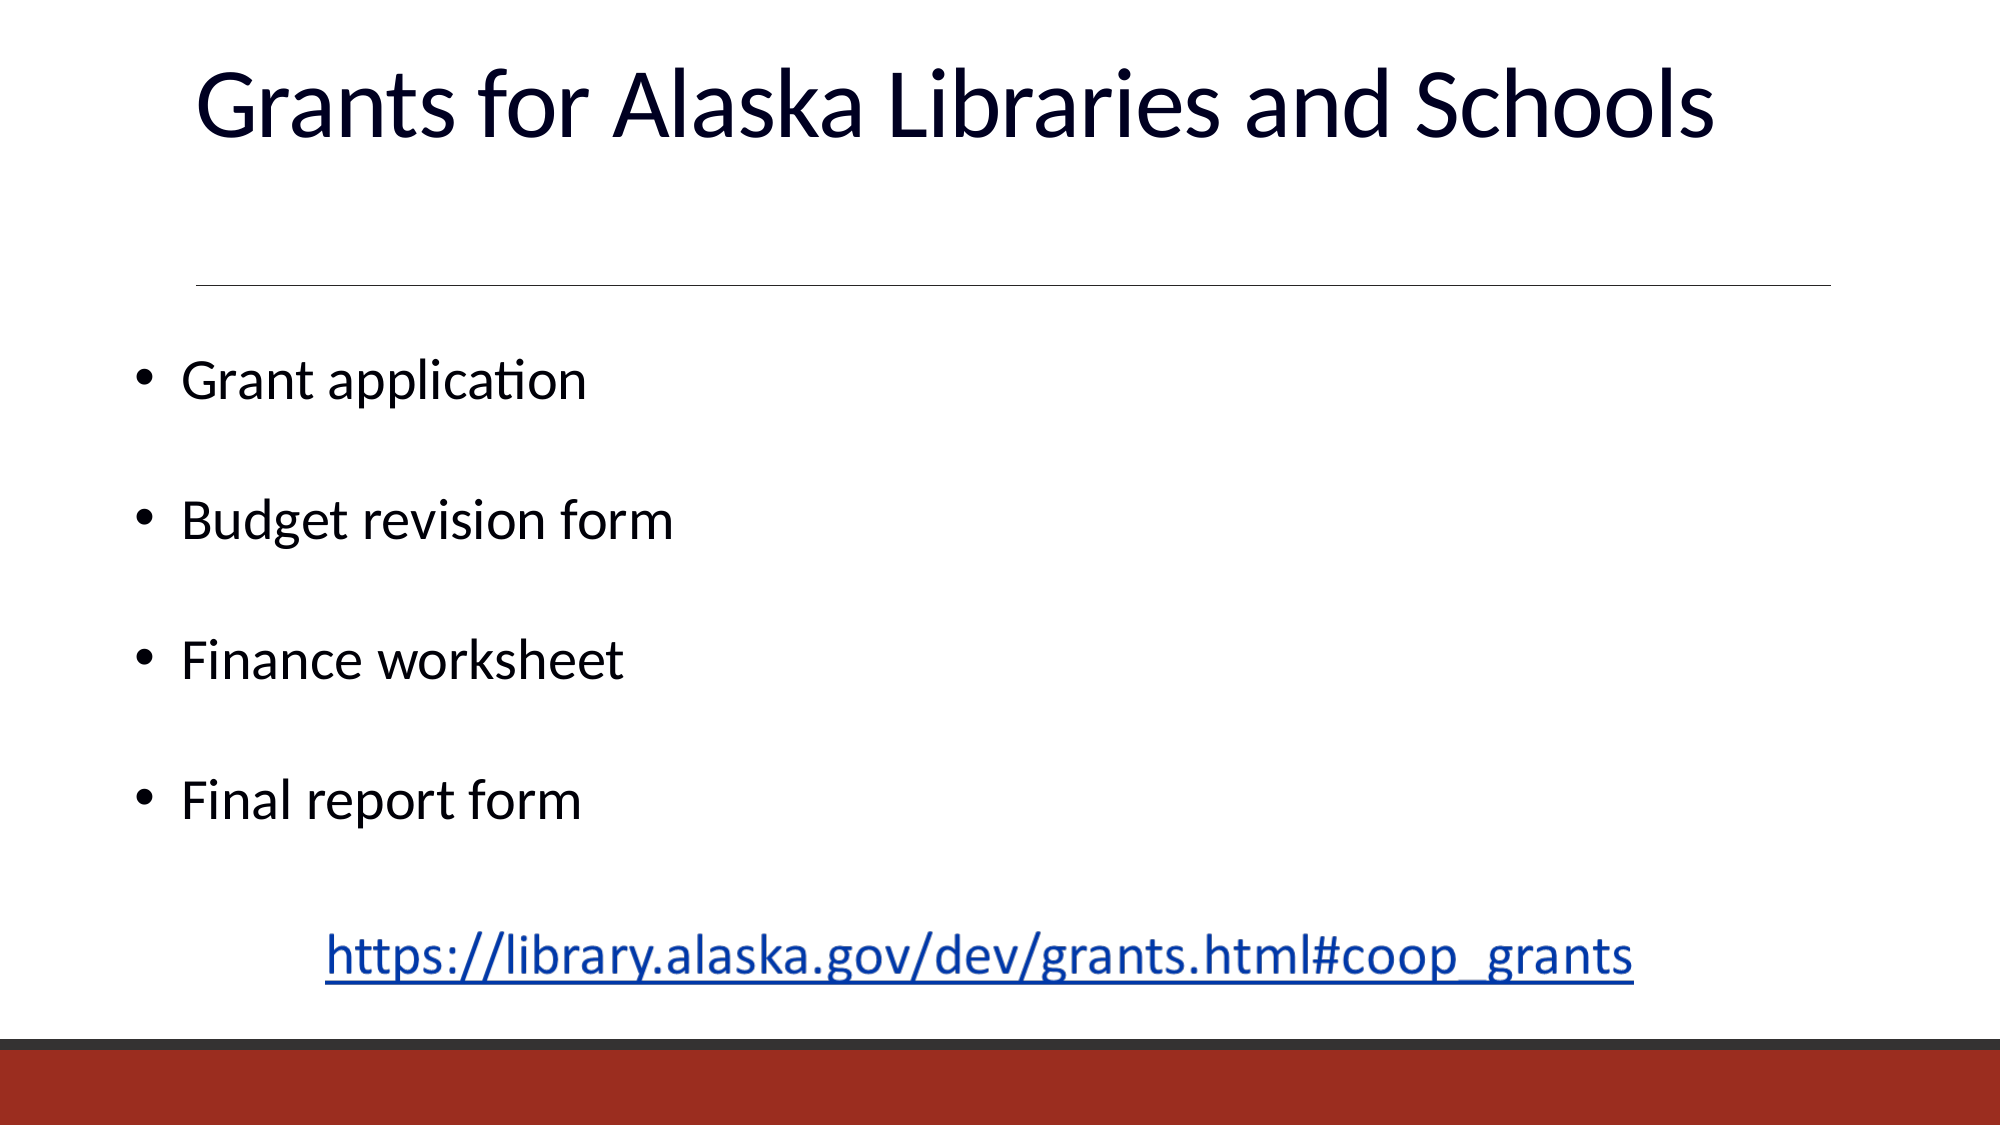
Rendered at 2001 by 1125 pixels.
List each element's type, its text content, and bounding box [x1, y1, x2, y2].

picture [288, 900, 1669, 1025]
text_box Grant application Budget revision form Finance worksheet Final report form [119, 333, 1792, 909]
title Grants for Alaska Libraries and Schools [180, 47, 1830, 285]
